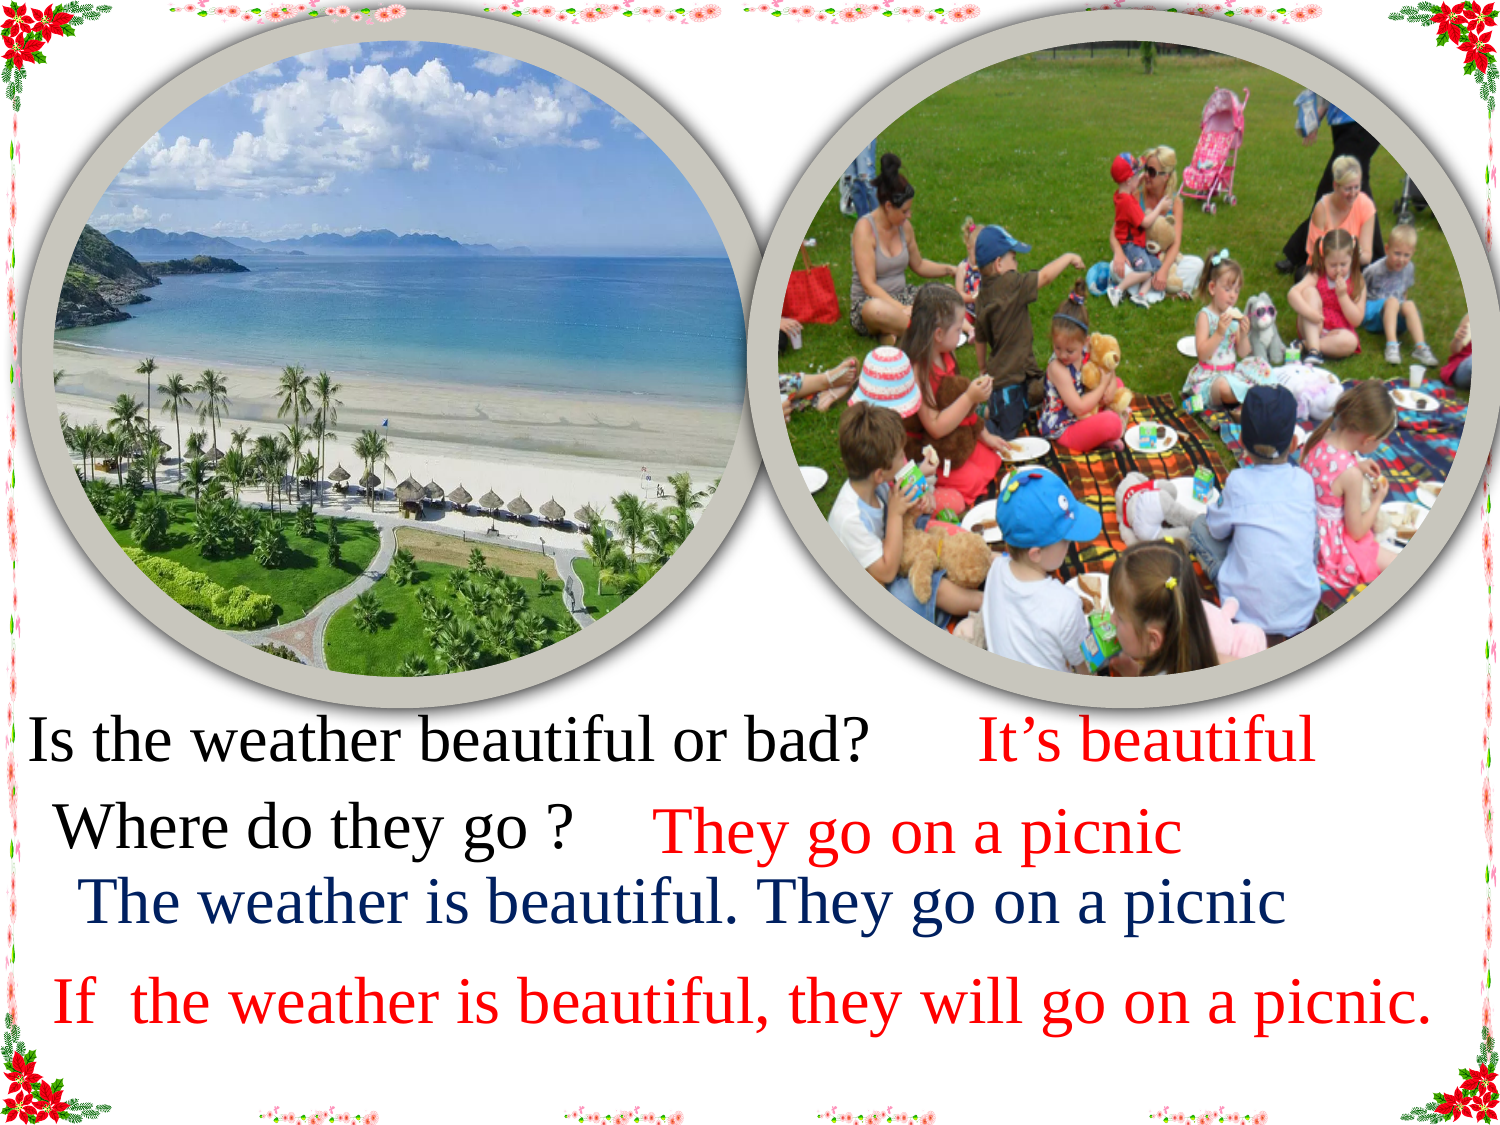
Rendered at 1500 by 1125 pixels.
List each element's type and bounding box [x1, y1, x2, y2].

text_box [0, 0, 1500, 1125]
picture [762, 24, 1488, 693]
